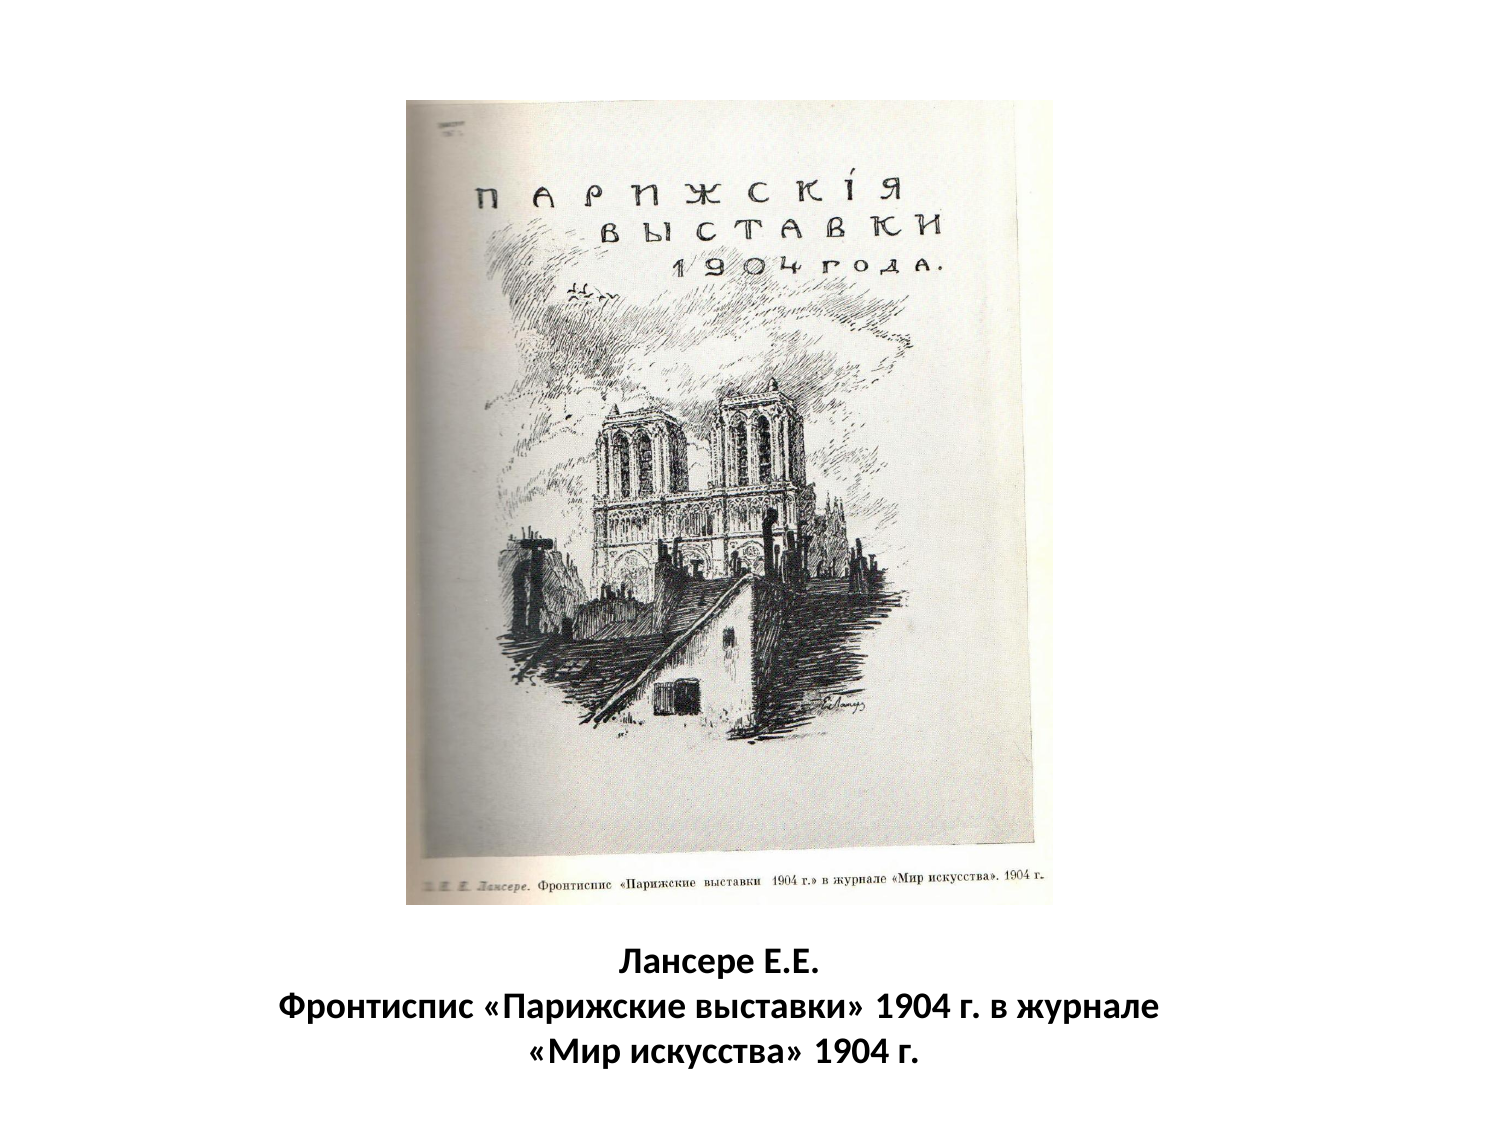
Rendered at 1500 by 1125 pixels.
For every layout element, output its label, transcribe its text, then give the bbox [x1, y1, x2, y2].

picture [406, 100, 1053, 905]
text_box Лансере Е.Е. Фронтиспис «Парижские выставки» 1904 г. в журнале «Мир искусства» 1904 г. [133, 929, 1314, 1079]
